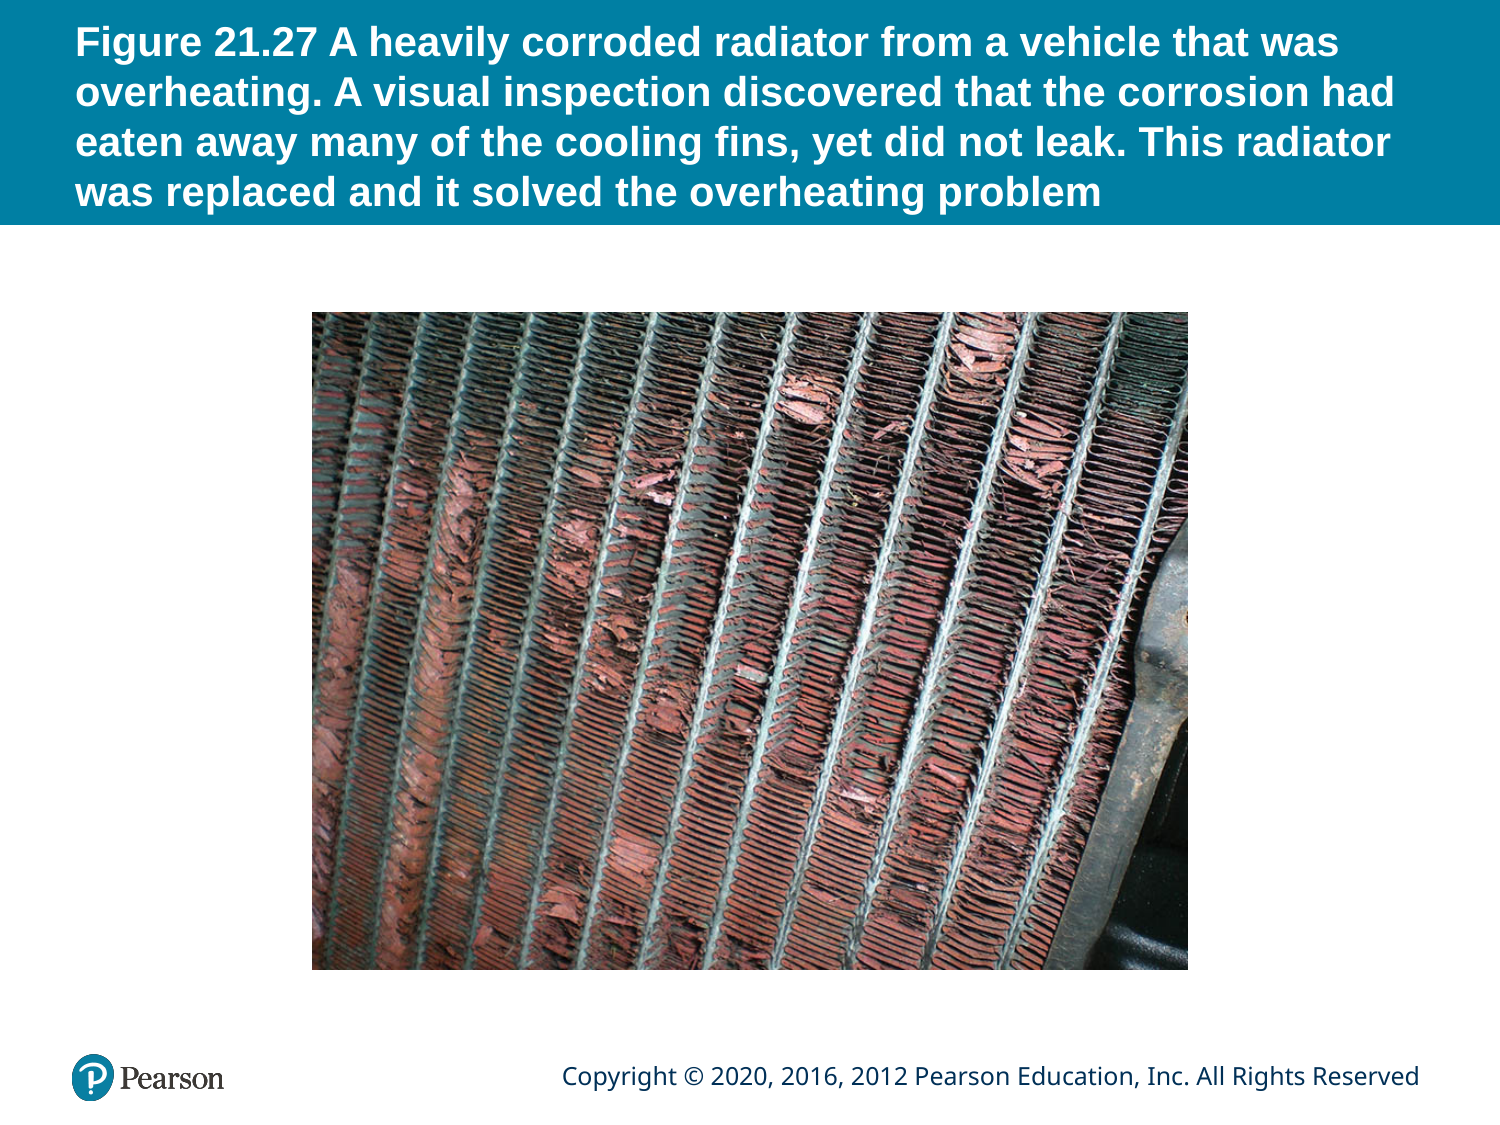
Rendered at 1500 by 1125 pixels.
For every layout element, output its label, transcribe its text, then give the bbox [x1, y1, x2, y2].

picture [770, 26, 775, 35]
picture [311, 312, 1188, 970]
picture [1069, 26, 1074, 35]
picture [478, 26, 483, 35]
picture [240, 28, 252, 35]
picture [72, 1054, 87, 1070]
picture [80, 1063, 106, 1088]
picture [217, 28, 234, 35]
picture [275, 28, 292, 35]
picture [885, 26, 894, 35]
picture [78, 28, 98, 35]
picture [297, 28, 316, 35]
picture [645, 26, 650, 35]
title Figure 21.27 A heavily corroded radiator from a vehicle that was overheating. A visual inspection discovered that the corrosion had eaten away many of the cooling fins, yet did not leak. This radiator was replaced and it solved the overheating problem [75, 35, 1425, 216]
picture [72, 1088, 83, 1101]
picture [338, 28, 349, 35]
picture [98, 1054, 224, 1101]
